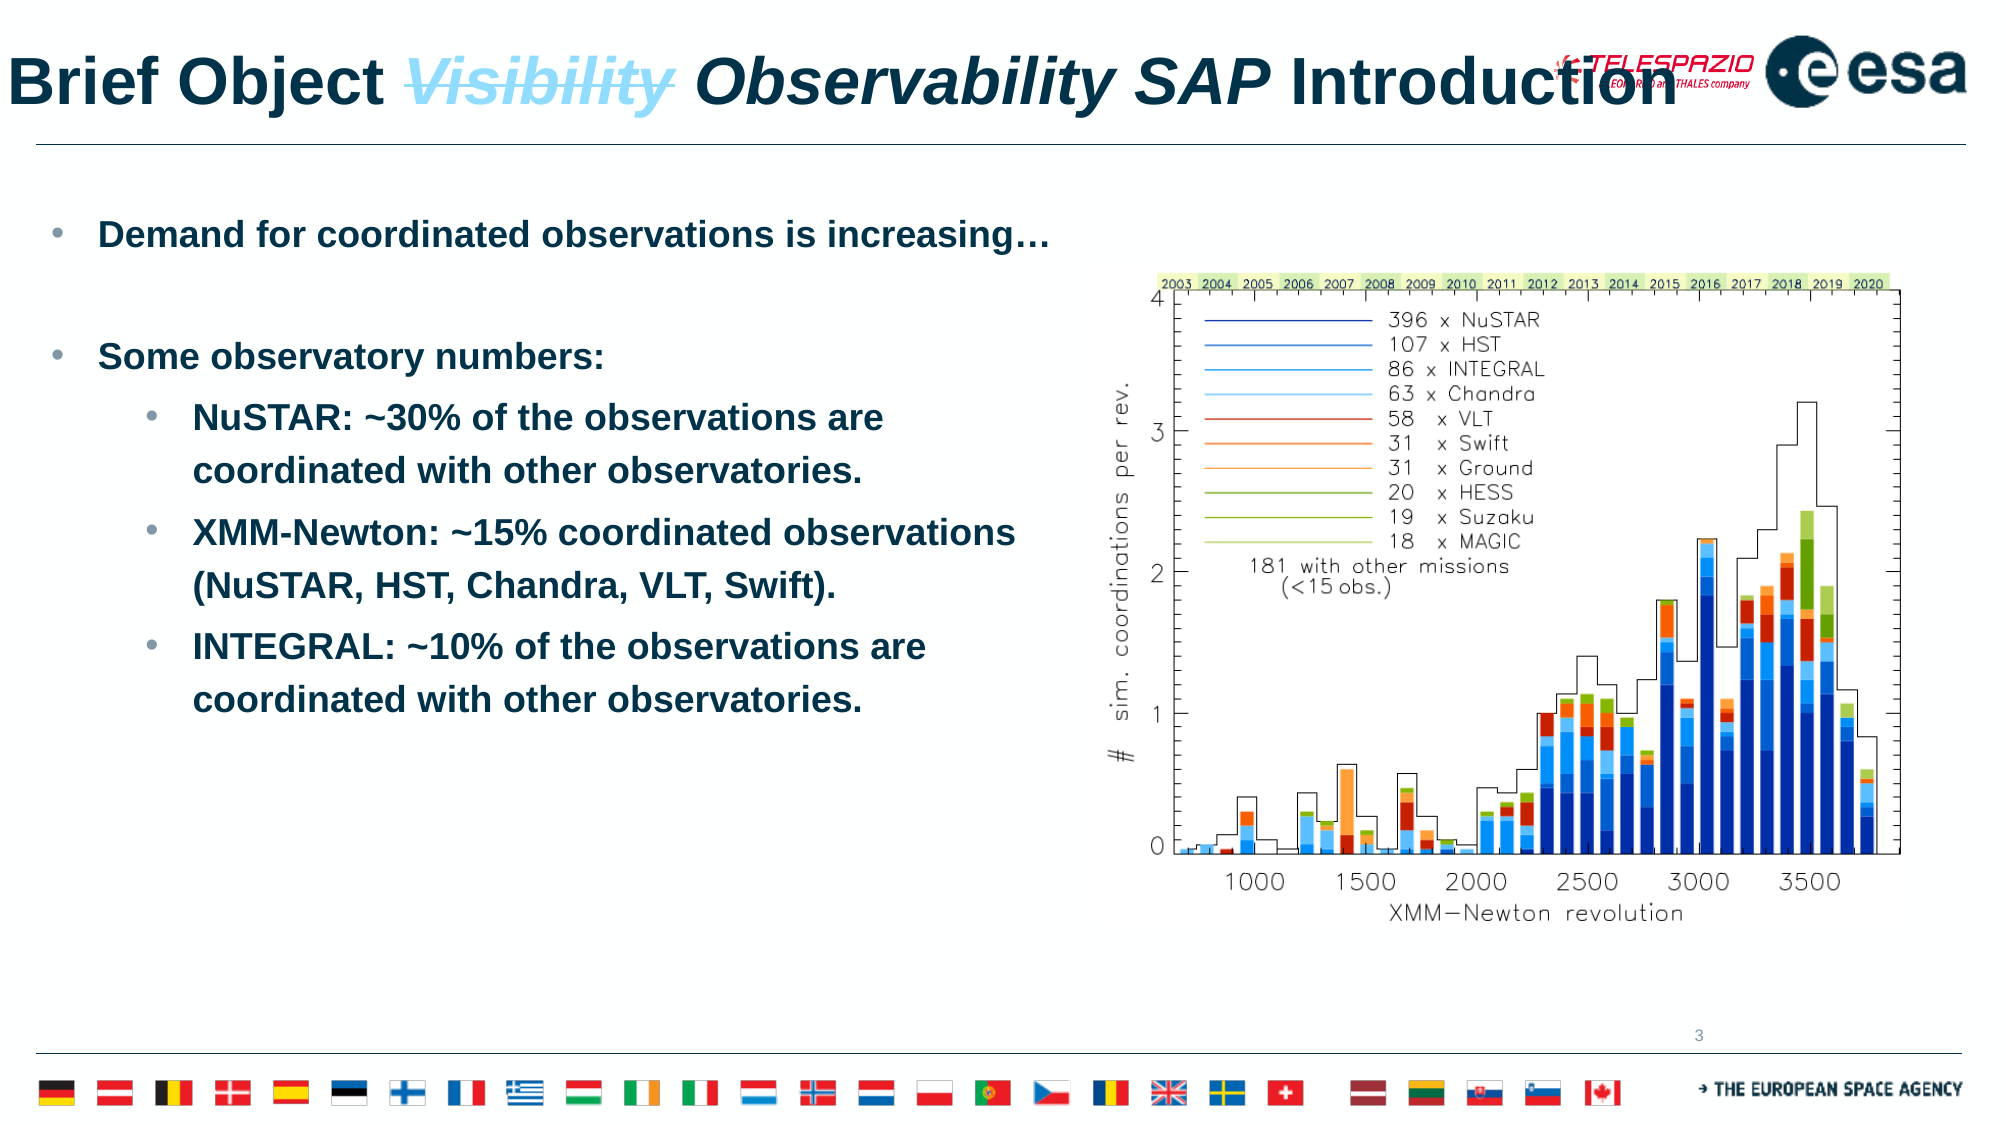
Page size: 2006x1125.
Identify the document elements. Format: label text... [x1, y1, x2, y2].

picture [1094, 265, 1905, 925]
list [36, 144, 1970, 1045]
picture [1779, 68, 1788, 76]
picture [1696, 1080, 1966, 1098]
picture [1694, 0, 2006, 180]
text_box Demand for coordinated observations is increasing… Some observatory numbers: NuSTAR: ~30% of the observations are coordinated with other observatories. XMM-Newton: ~15% coordinated observations (NuSTAR, HST, Chandra, VLT, Swift). INTEGRAL: ~10% of the observations are coordinated with other observatories. [35, 193, 1095, 924]
title Brief Object Visibility Observability SAP Introduction [0, 29, 1771, 126]
